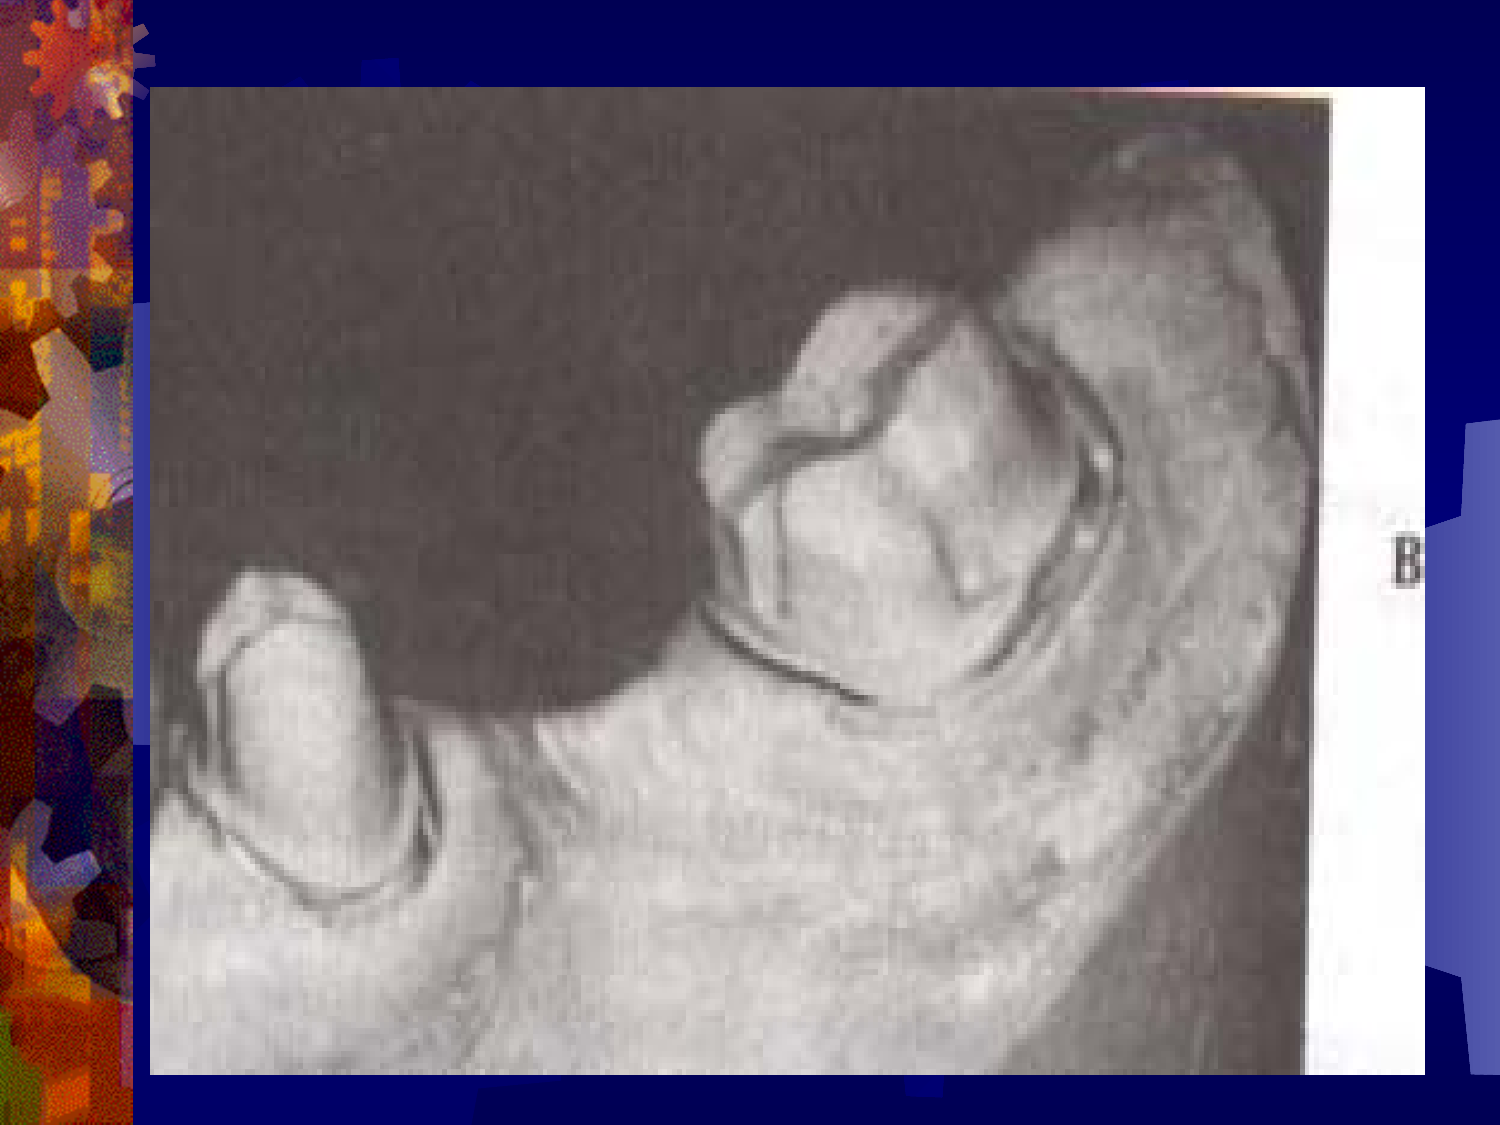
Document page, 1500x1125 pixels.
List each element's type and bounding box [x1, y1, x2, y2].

picture [149, 87, 1426, 1076]
picture [0, 0, 133, 1125]
